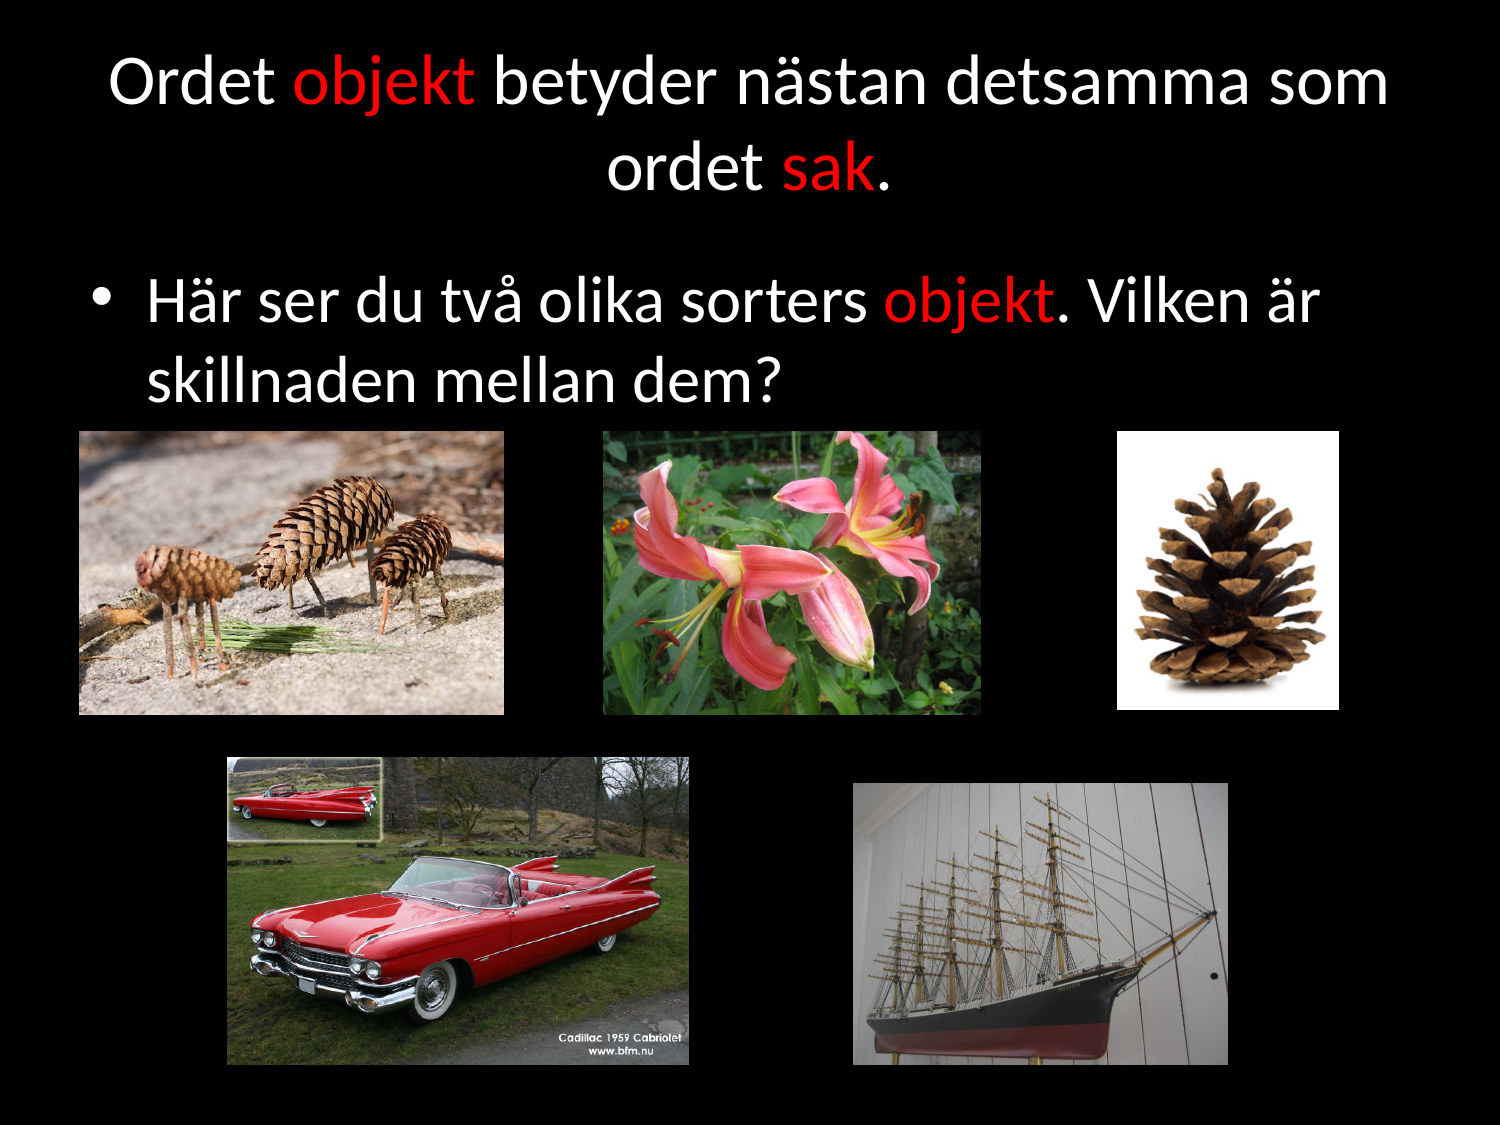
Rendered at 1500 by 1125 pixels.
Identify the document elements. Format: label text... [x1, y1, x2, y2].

title Ordet objekt betyder nästan detsamma som ordet sak. [75, 25, 1425, 213]
picture [227, 757, 689, 1065]
list Här ser du två olika sorters objekt. Vilken är skillnaden mellan dem? [75, 248, 1425, 447]
picture [603, 431, 982, 715]
picture [79, 431, 505, 715]
picture [1116, 431, 1339, 710]
picture [853, 783, 1229, 1065]
